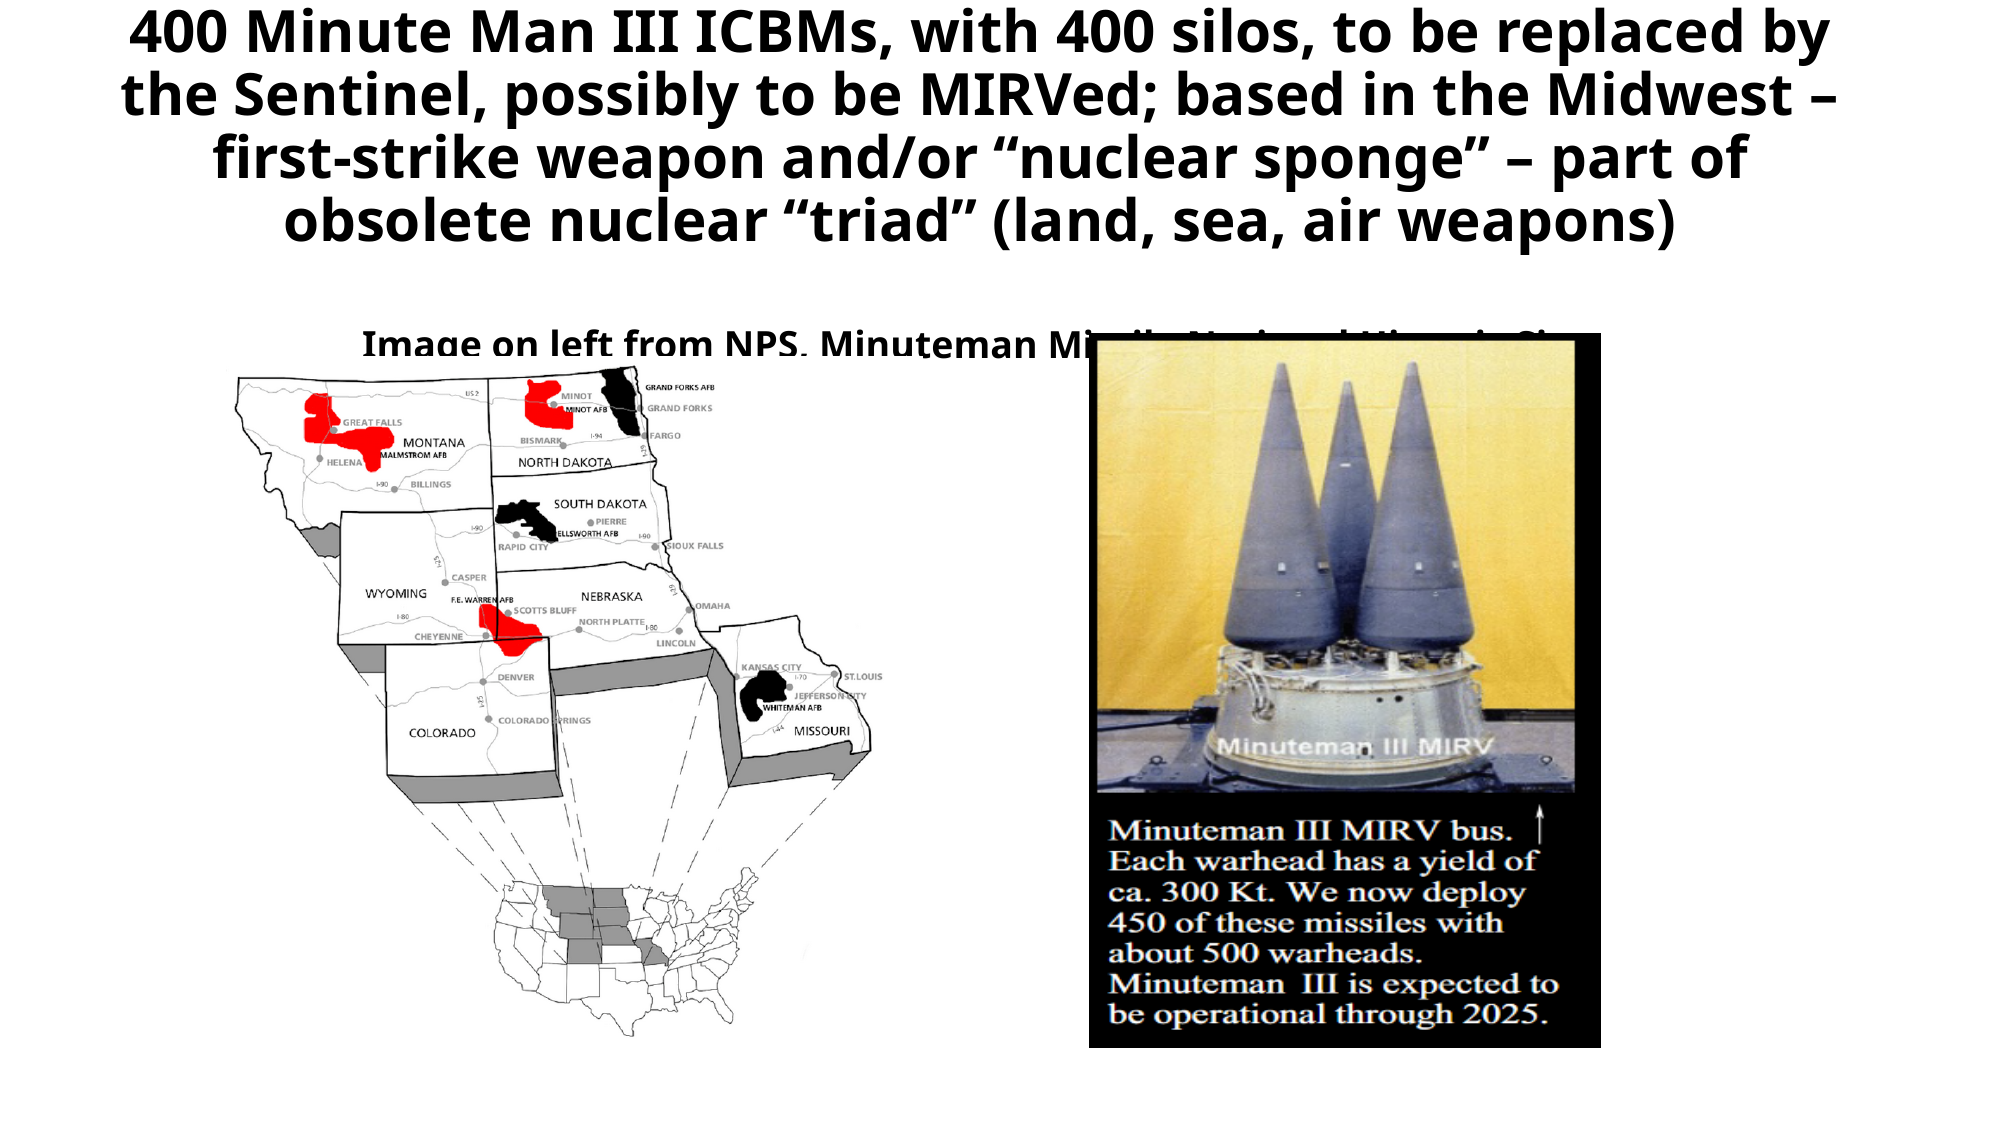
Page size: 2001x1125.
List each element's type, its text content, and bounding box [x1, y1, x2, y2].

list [202, 356, 923, 1067]
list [1089, 333, 1601, 1048]
title 400 Minute Man III ICBMs, with 400 silos, to be replaced by the Sentinel, possibly to be MIRVed; based in the Midwest – first-strike weapon and/or “nuclear sponge” – part of obsolete nuclear “triad” (land, sea, air weapons) Image on left from NPS, Minuteman Missile National Historic Site. [97, 65, 1863, 305]
